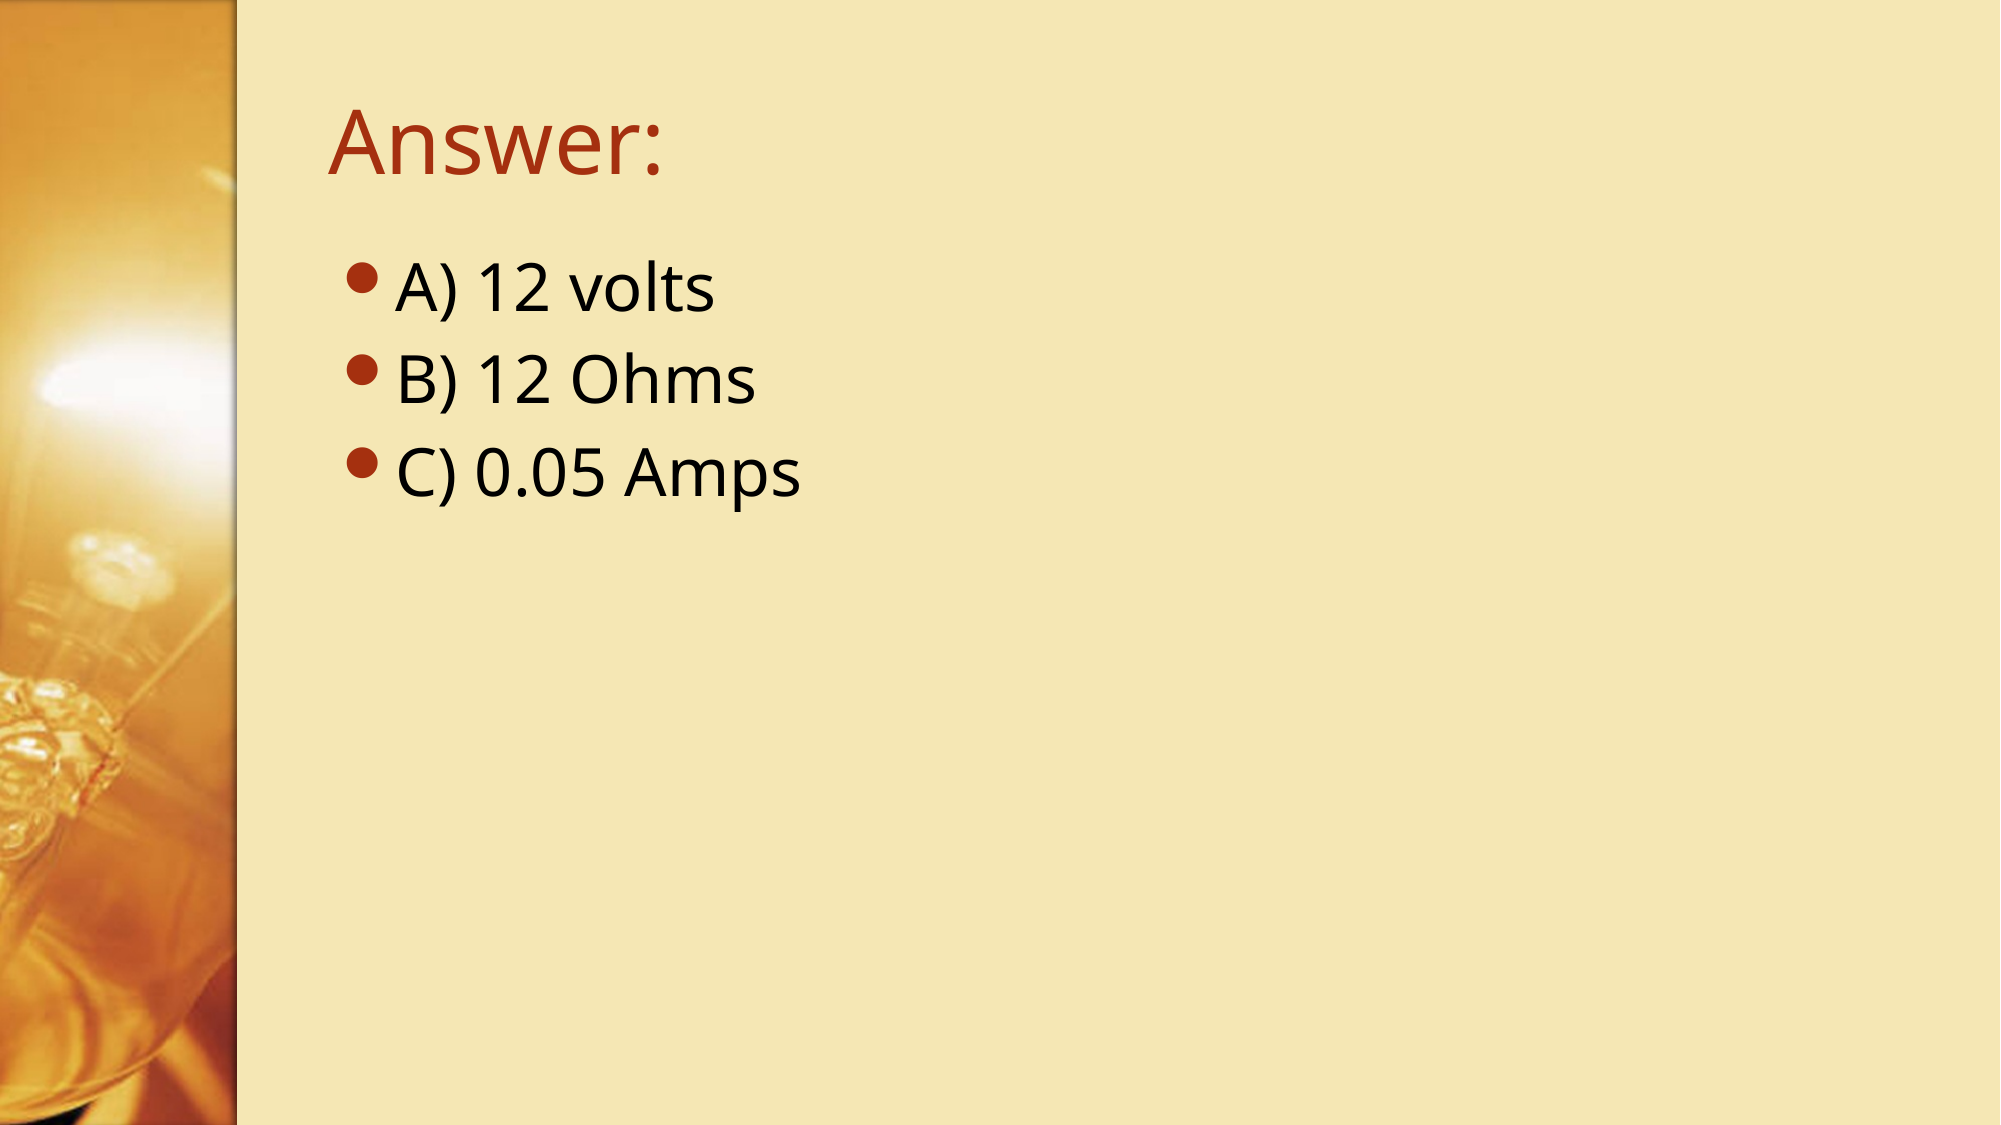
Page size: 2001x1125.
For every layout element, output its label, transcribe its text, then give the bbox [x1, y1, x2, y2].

picture [0, 0, 237, 1125]
list A) 12 volts B) 12 Ohms C) 0.05 Amps [313, 237, 1954, 1025]
title Answer: [313, 45, 1954, 233]
